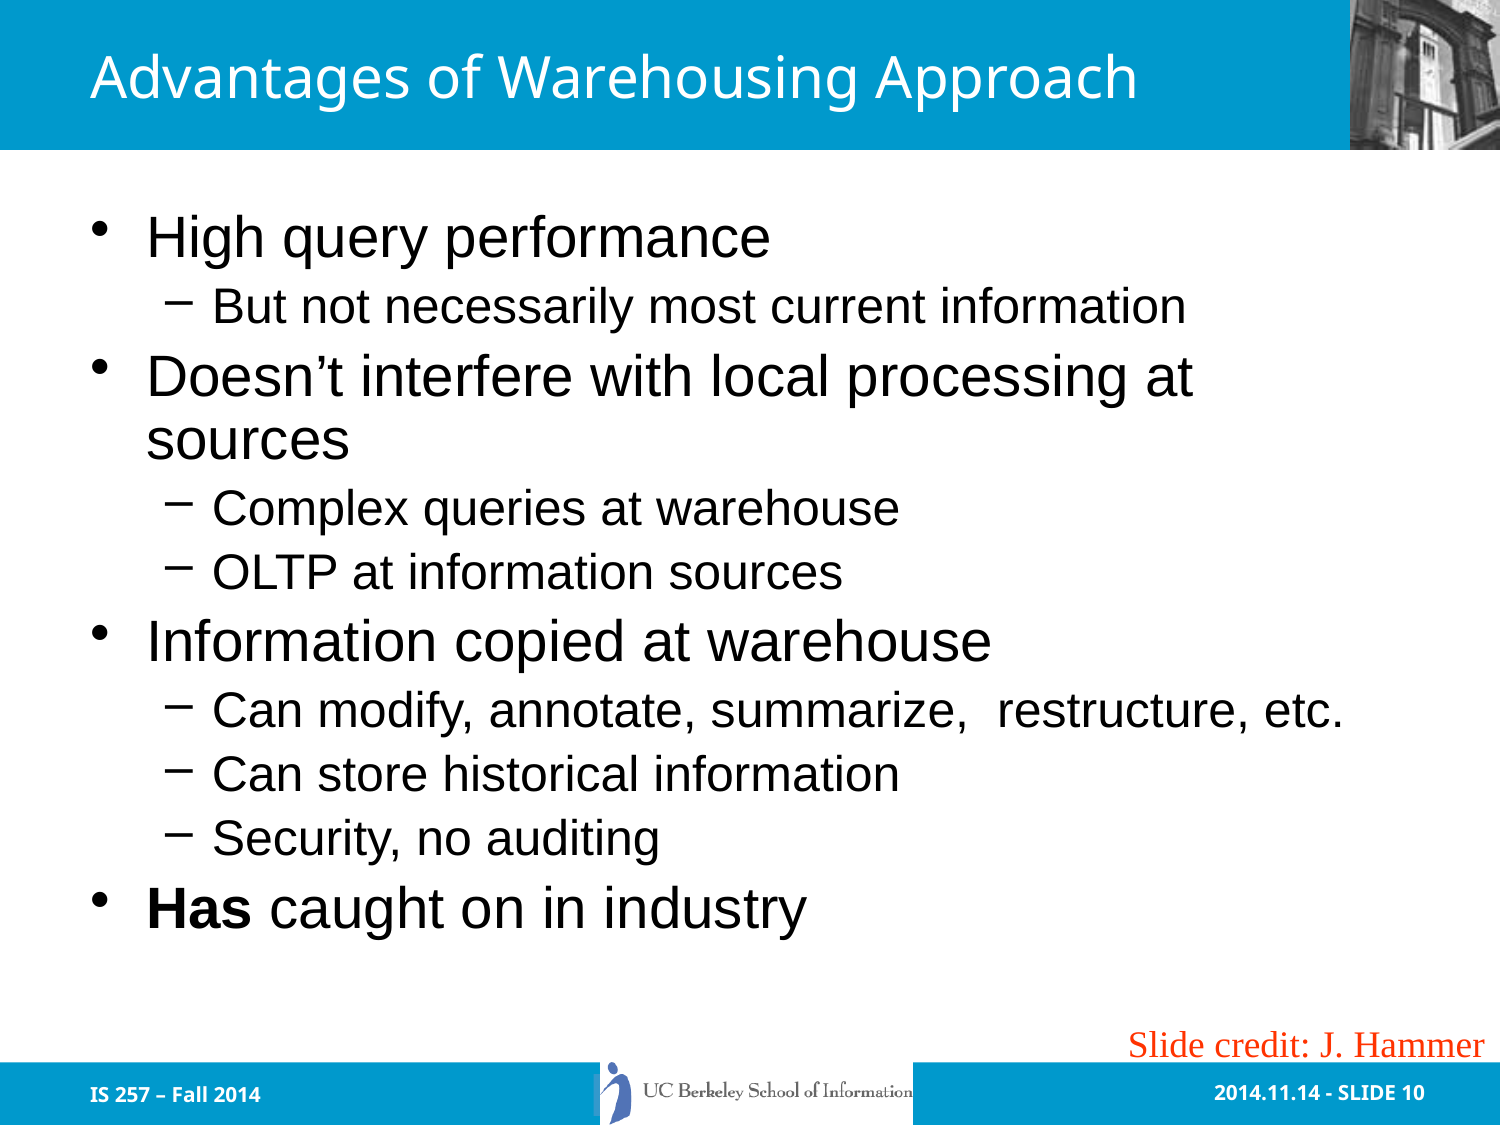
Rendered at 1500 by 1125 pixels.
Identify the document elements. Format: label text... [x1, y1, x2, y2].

text_box Slide credit: J. Hammer [1113, 1012, 1500, 1073]
title Advantages of Warehousing Approach [75, 0, 1350, 150]
picture [594, 1062, 912, 1125]
list High query performance But not necessarily most current information Doesn’t interfere with local processing at sources Complex queries at warehouse OLTP at information sources Information copied at warehouse Can modify, annotate, summarize, restructure, etc. Can store historical information Security, no auditing Has caught on in industry [75, 200, 1425, 1013]
picture [1351, 0, 1500, 150]
slide_number IS 257 – Fall 2014 [75, 1062, 388, 1125]
